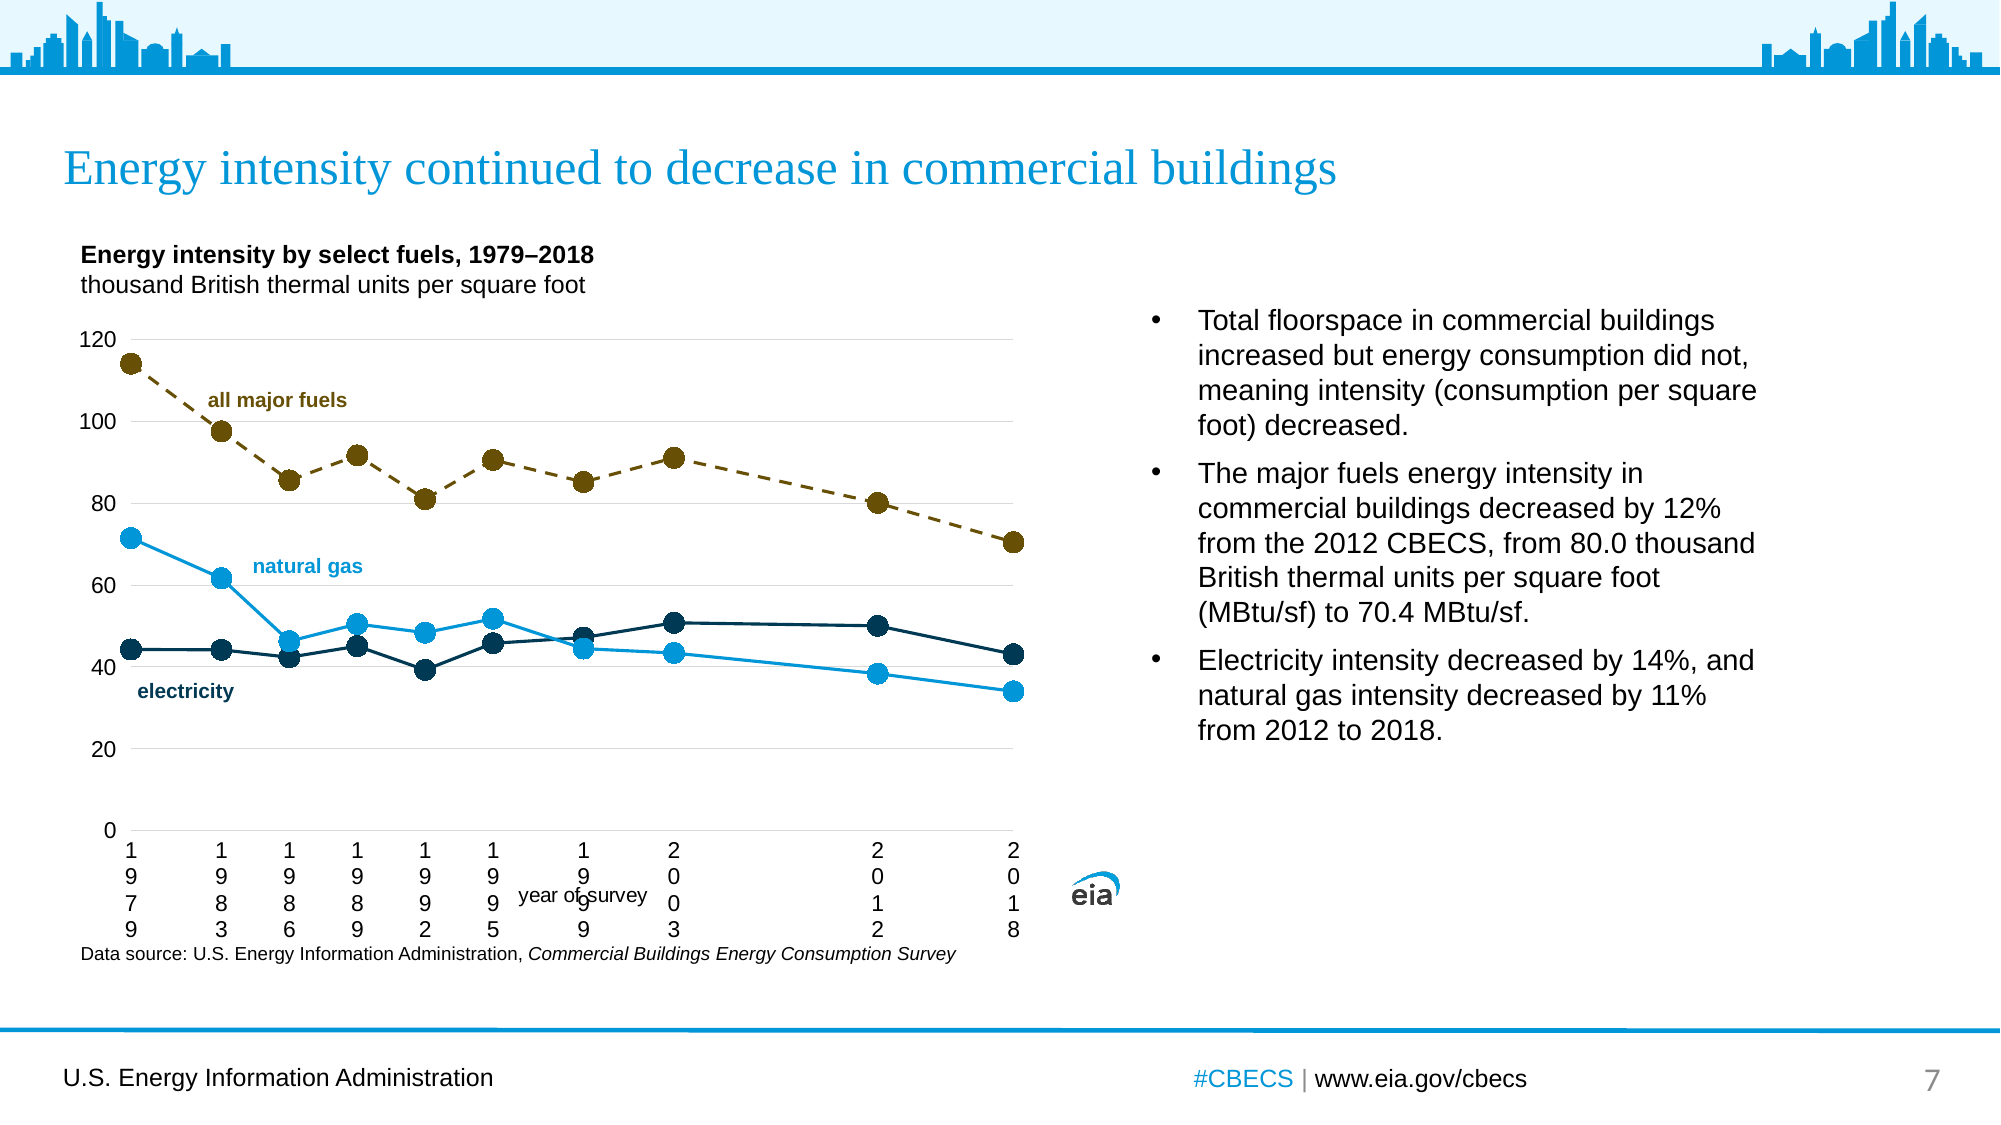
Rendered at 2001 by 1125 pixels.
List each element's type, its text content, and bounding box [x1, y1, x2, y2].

chart [65, 298, 1056, 944]
footer #CBECS | www.eia.gov/cbecs [1023, 1047, 1699, 1107]
text_box Energy intensity by select fuels, 1979–2018 thousand British thermal units per square foot [65, 231, 1026, 298]
text_box Data source: U.S. Energy Information Administration, Commercial Buildings Energy Consumption Survey [65, 934, 1066, 972]
title Energy intensity continued to decrease in commercial buildings [48, 77, 1952, 202]
picture [1070, 869, 1121, 907]
slide_number 7 [1886, 1048, 1978, 1109]
text_box Total floorspace in commercial buildings increased but energy consumption did not, meaning intensity (consumption per square foot) decreased. The major fuels energy intensity in commercial buildings decreased by 12% from the 2012 CBECS, from 80.0 thousand British thermal units per square foot (MBtu/sf) to 70.4 MBtu/sf. Electricity intensity decreased by 14%, and natural gas intensity decreased by 11% from 2012 to 2018. [1136, 294, 1777, 754]
